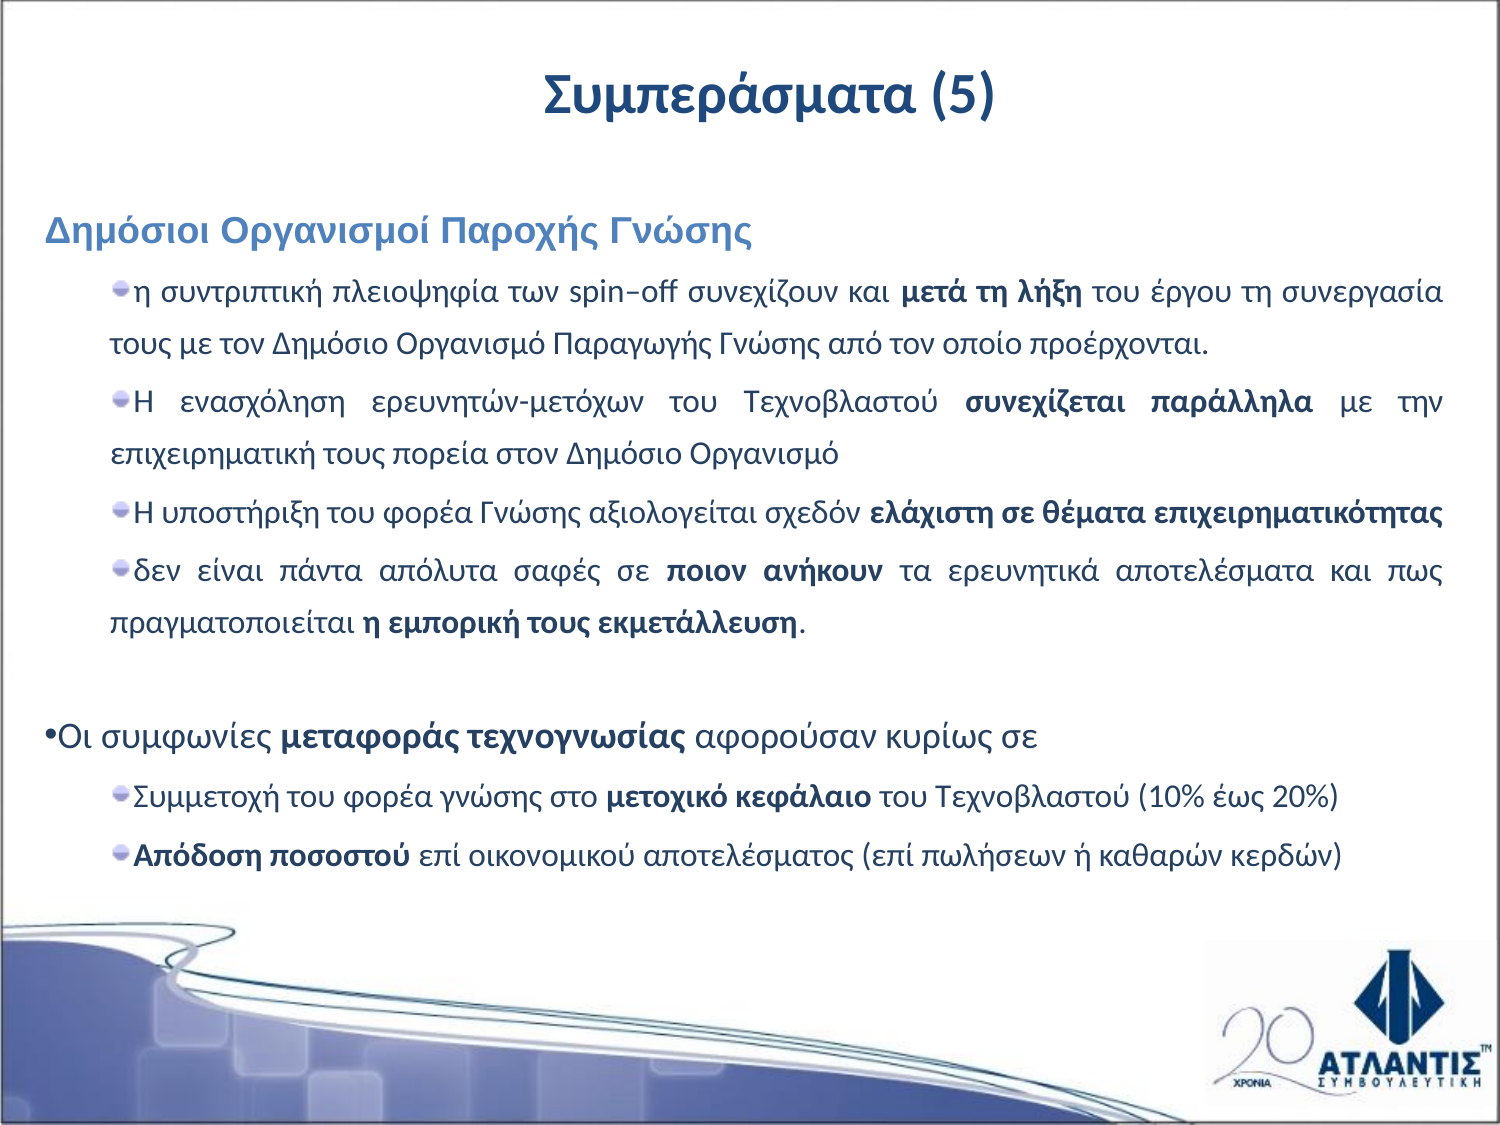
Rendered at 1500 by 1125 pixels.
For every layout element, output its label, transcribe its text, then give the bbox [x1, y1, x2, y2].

picture [0, 0, 1500, 1125]
list Δημόσιοι Οργανισμοί Παροχής Γνώσης η συντριπτική πλειοψηφία των spin–off συνεχίζουν και μετά τη λήξη του έργου τη συνεργασία τους με τον Δημόσιο Οργανισμό Παραγωγής Γνώσης από τον οποίο προέρχονται. Η ενασχόληση ερευνητών-μετόχων του Τεχνοβλαστού συνεχίζεται παράλληλα με την επιχειρηματική τους πορεία στον Δημόσιο Οργανισμό Η υποστήριξη του φορέα Γνώσης αξιολογείται σχεδόν ελάχιστη σε θέματα επιχειρηματικότητας δεν είναι πάντα απόλυτα σαφές σε ποιον ανήκουν τα ερευνητικά αποτελέσματα και πως πραγματοποιείται η εμπορική τους εκμετάλλευση. Οι συμφωνίες μεταφοράς τεχνογνωσίας αφορούσαν κυρίως σε Συμμετοχή του φορέα γνώσης στο μετοχικό κεφάλαιο του Τεχνοβλαστού (10% έως 20%) Απόδοση ποσοστού επί οικονομικού αποτελέσματος (επί πωλήσεων ή καθαρών κερδών) [29, 184, 1459, 914]
text_box Συμπεράσματα (5) [95, 31, 1446, 150]
